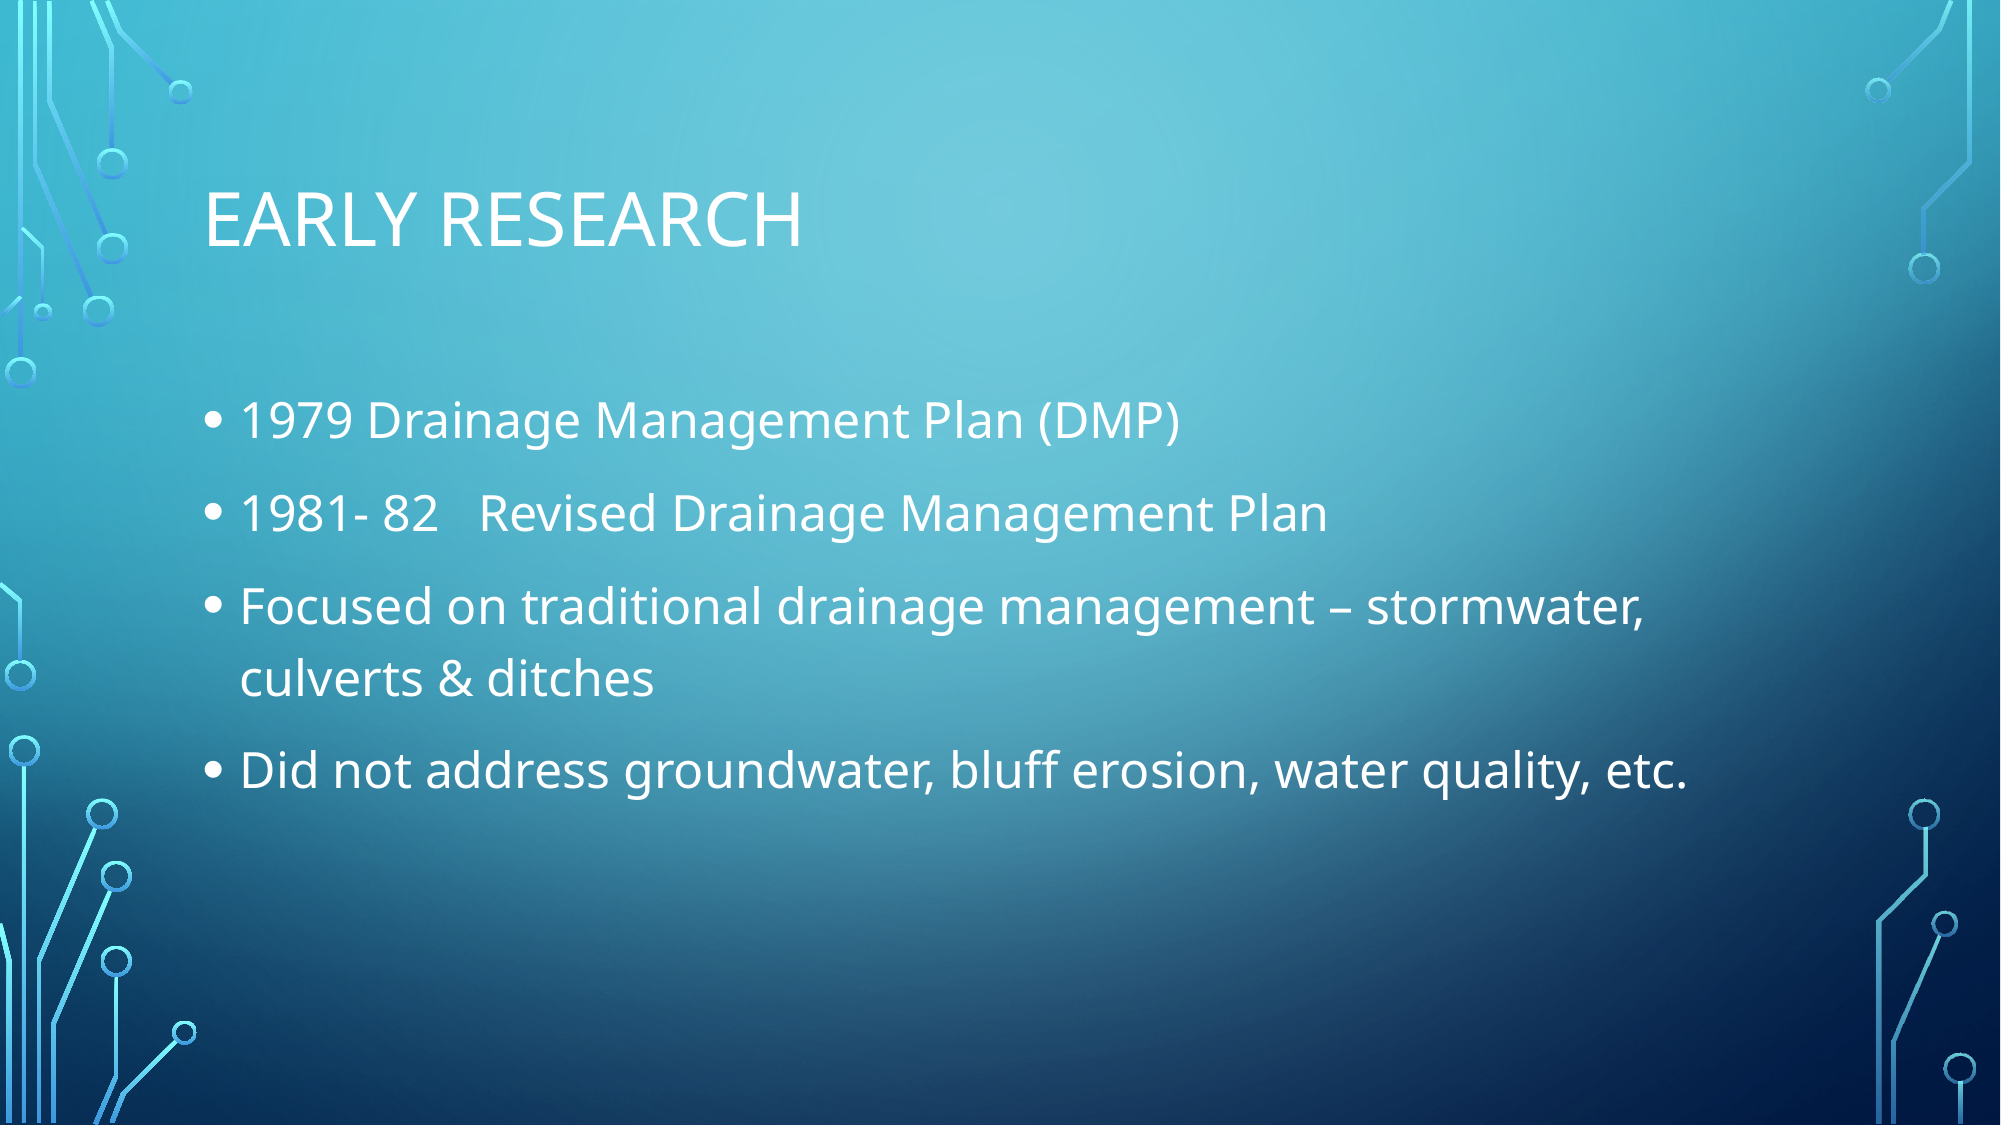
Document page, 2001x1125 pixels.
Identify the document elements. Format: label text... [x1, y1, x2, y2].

list 1979 Drainage Management Plan (DMP) 1981- 82 Revised Drainage Management Plan Focused on traditional drainage management – stormwater, culverts & ditches Did not address groundwater, bluff erosion, water quality, etc. [187, 369, 1813, 950]
title Early research [187, 101, 1813, 344]
